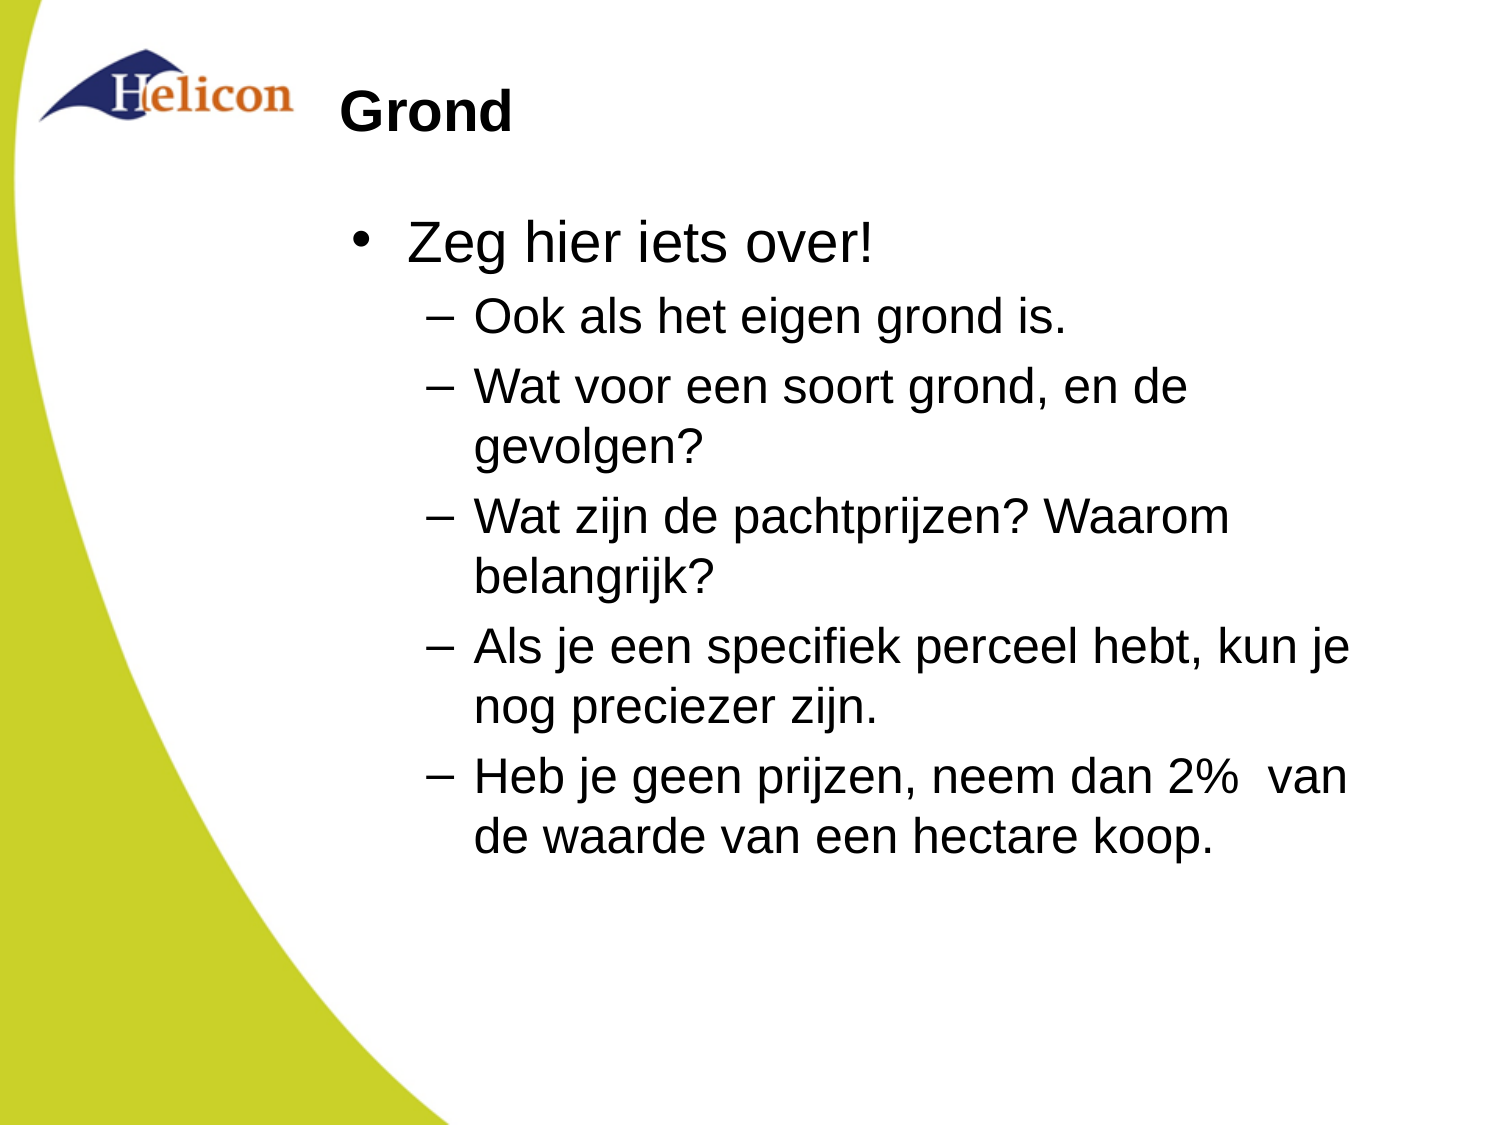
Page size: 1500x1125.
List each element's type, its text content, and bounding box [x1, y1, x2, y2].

list Zeg hier iets over! Ook als het eigen grond is. Wat voor een soort grond, en de gevolgen? Wat zijn de pachtprijzen? Waarom belangrijk? Als je een specifiek perceel hebt, kun je nog preciezer zijn. Heb je geen prijzen, neem dan 2% van de waarde van een hectare koop. [336, 196, 1425, 1005]
title Grond [324, 54, 1415, 161]
picture [0, 0, 1500, 1125]
